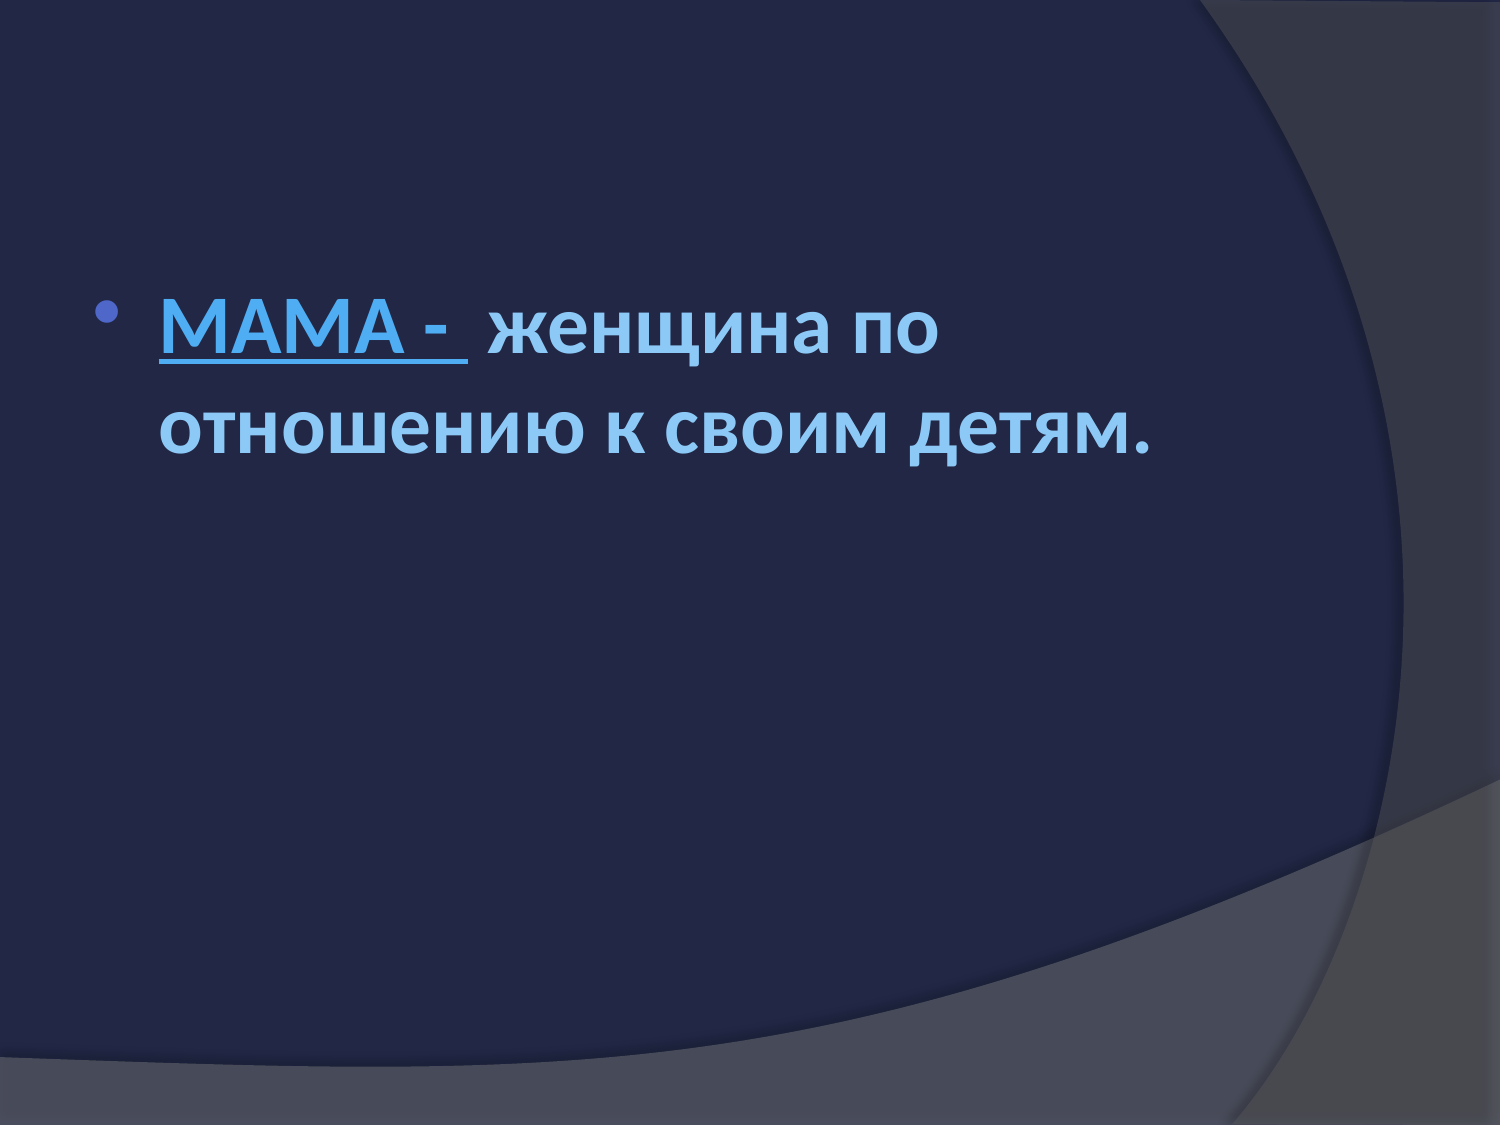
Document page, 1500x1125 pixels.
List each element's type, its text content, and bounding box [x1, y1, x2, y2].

list МАМА - женщина по отношению к своим детям. [75, 262, 1300, 1005]
